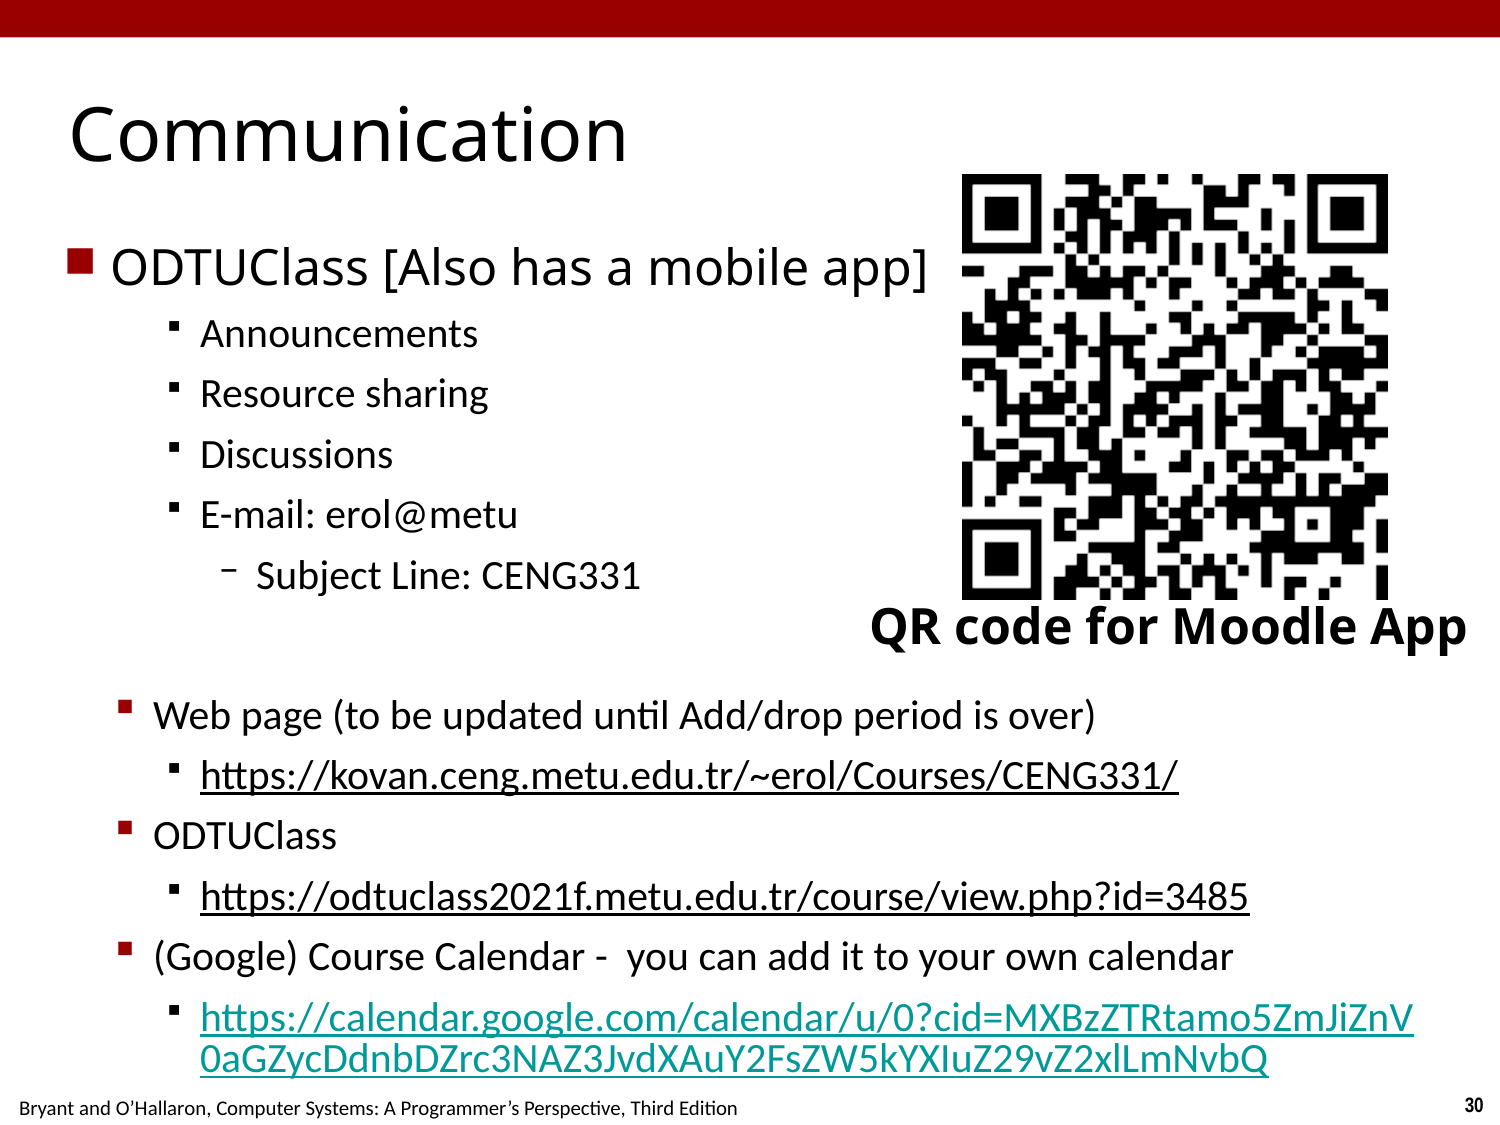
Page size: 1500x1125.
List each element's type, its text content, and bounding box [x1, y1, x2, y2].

title Communication [62, 41, 1438, 222]
text_box [0, 0, 1500, 38]
text_box QR code for Moodle App [854, 587, 1484, 663]
picture [962, 174, 1388, 601]
list ODTUClass [Also has a mobile app] Announcements Resource sharing Discussions E-mail: erol@metu Subject Line: CENG331 Web page (to be updated until Add/drop period is over) https://kovan.ceng.metu.edu.tr/~erol/Courses/CENG331/ ODTUClass https://odtuclass2021f.metu.edu.tr/course/view.php?id=3485 (Google) Course Calendar - you can add it to your own calendar https://calendar.google.com/calendar/u/0?cid=MXBzZTRtamo5ZmJiZnV0aGZycDdnbDZrc3NAZ3JvdXAuY2FsZW5kYXIuZ29vZ2xlLmNvbQ [62, 228, 1438, 1122]
